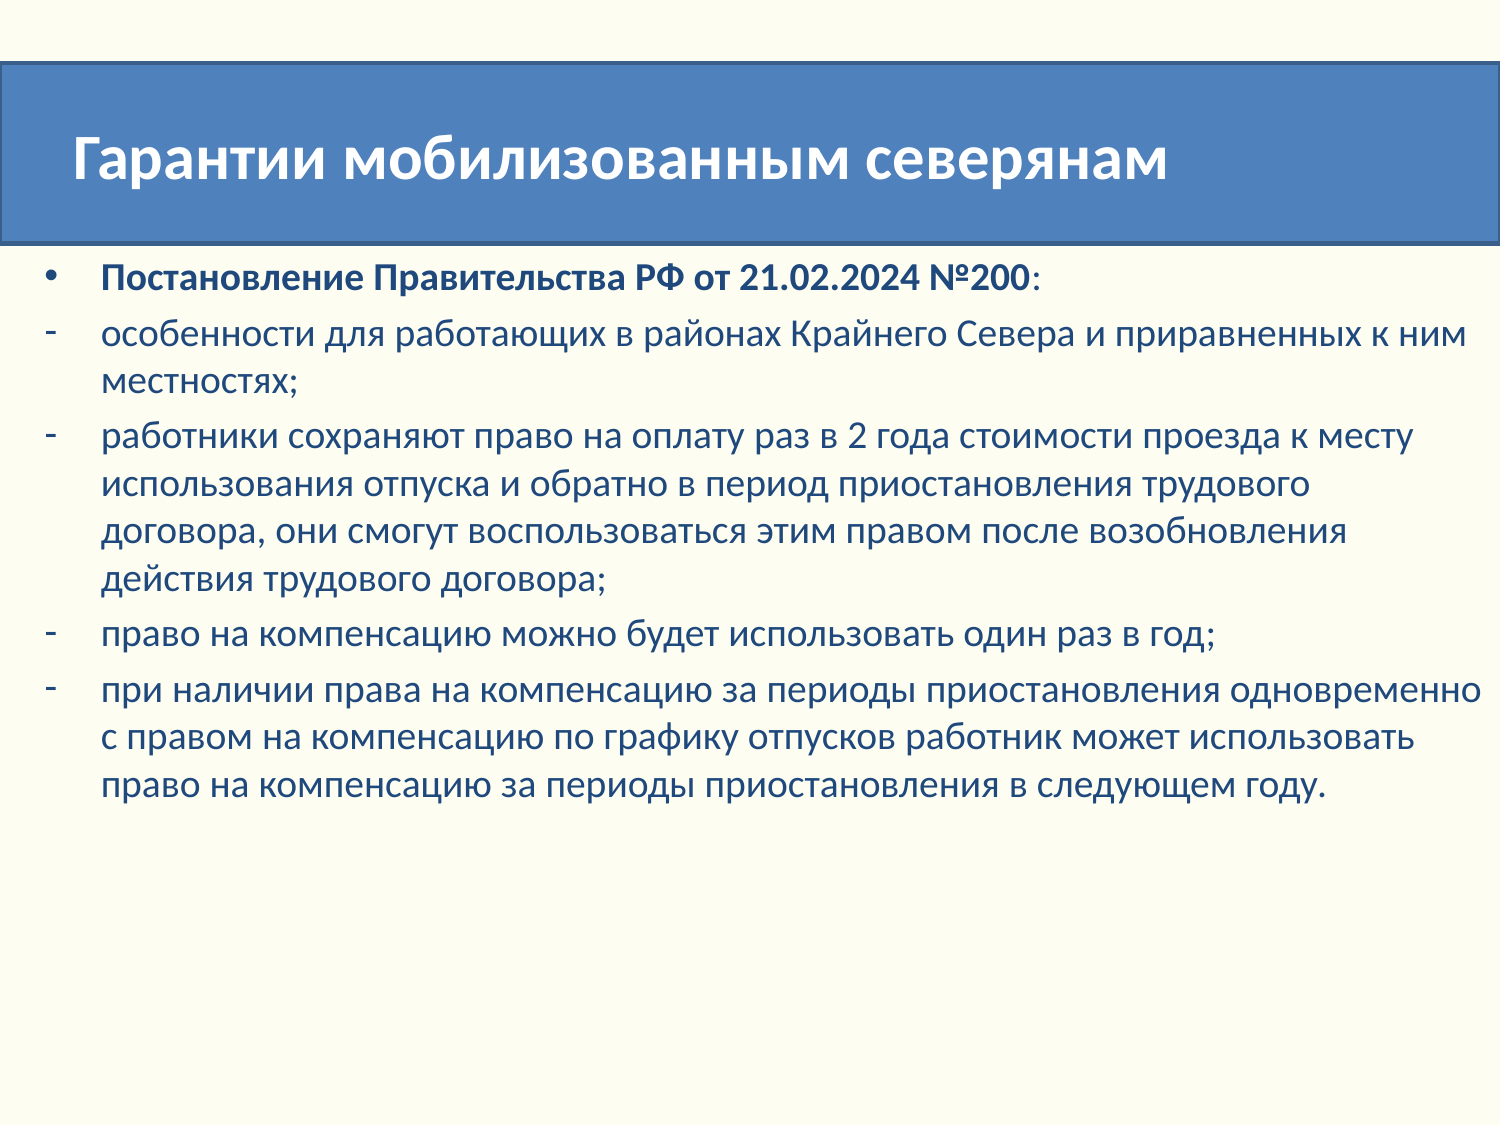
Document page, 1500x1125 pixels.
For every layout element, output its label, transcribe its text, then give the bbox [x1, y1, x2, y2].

list Постановление Правительства РФ от 21.02.2024 №200: особенности для работающих в районах Крайнего Севера и приравненных к ним местностях; работники сохраняют право на оплату раз в 2 года стоимости проезда к месту использования отпуска и обратно в период приостановления трудового договора, они смогут воспользоваться этим правом после возобновления действия трудового договора; право на компенсацию можно будет использовать один раз в год; при наличии права на компенсацию за периоды приостановления одновременно с правом на компенсацию по графику отпусков работник может использовать право на компенсацию за периоды приостановления в следующем году. [29, 246, 1500, 1106]
text_box Гарантии мобилизованным северянам [0, 61, 1500, 246]
